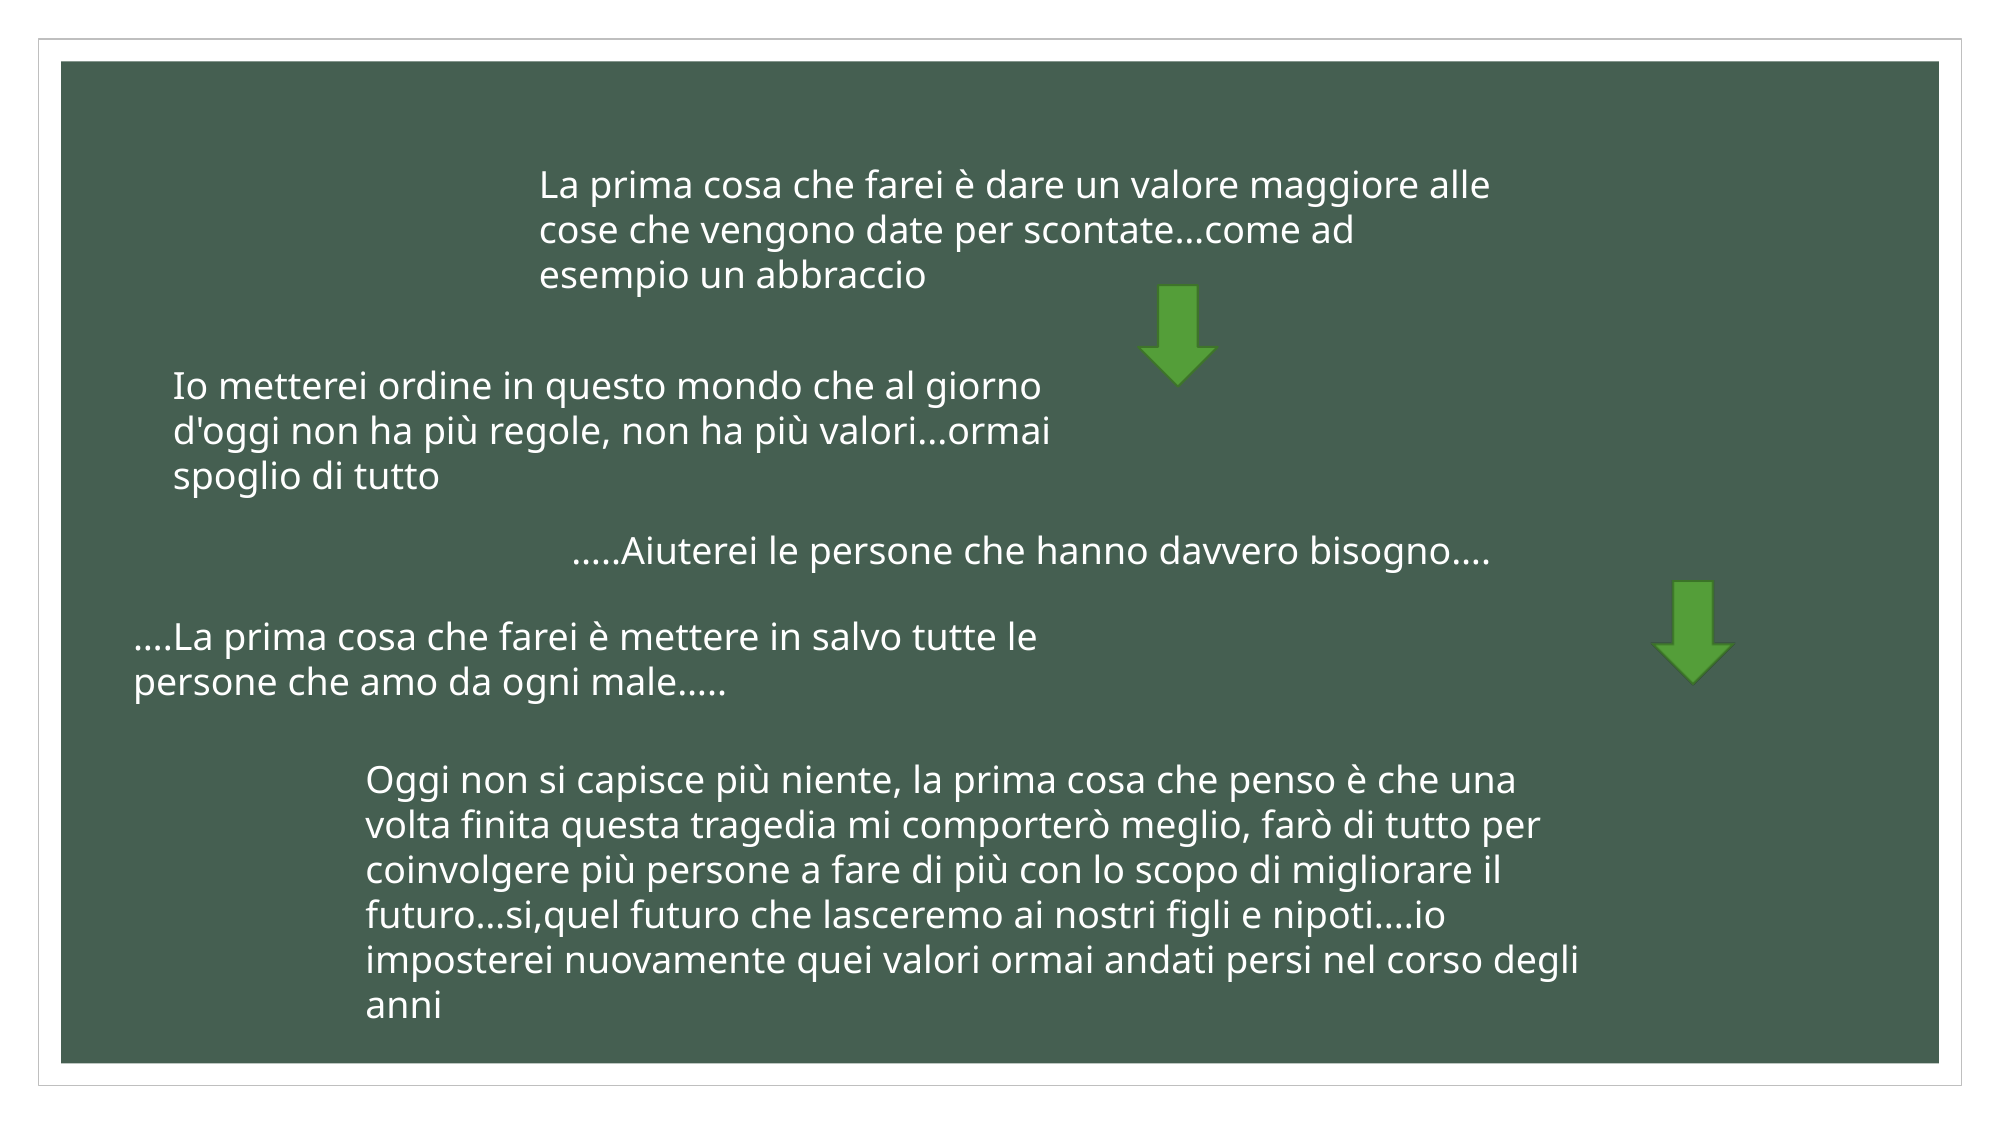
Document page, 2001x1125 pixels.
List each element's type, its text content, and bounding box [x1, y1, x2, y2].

text_box [1137, 284, 1219, 388]
picture [1650, 580, 1736, 686]
text_box ….La prima cosa che farei è mettere in salvo tutte le persone che amo da ogni male….. [118, 605, 1119, 711]
text_box Io metterei ordine in questo mondo che al giorno d'oggi non ha più regole, non ha più valori...ormai spoglio di tutto [158, 354, 1159, 505]
text_box …..Aiuterei le persone che hanno davvero bisogno…. [556, 520, 1508, 580]
text_box Oggi non si capisce più niente, la prima cosa che penso è che una volta finita questa tragedia mi comporterò meglio, farò di tutto per coinvolgere più persone a fare di più con lo scopo di migliorare il futuro…si,quel futuro che lasceremo ai nostri figli e nipoti....io imposterei nuovamente quei valori ormai andati persi nel corso degli anni [350, 748, 1615, 1034]
text_box La prima cosa che farei è dare un valore maggiore alle cose che vengono date per scontate…come ad esempio un abbraccio [524, 153, 1525, 304]
